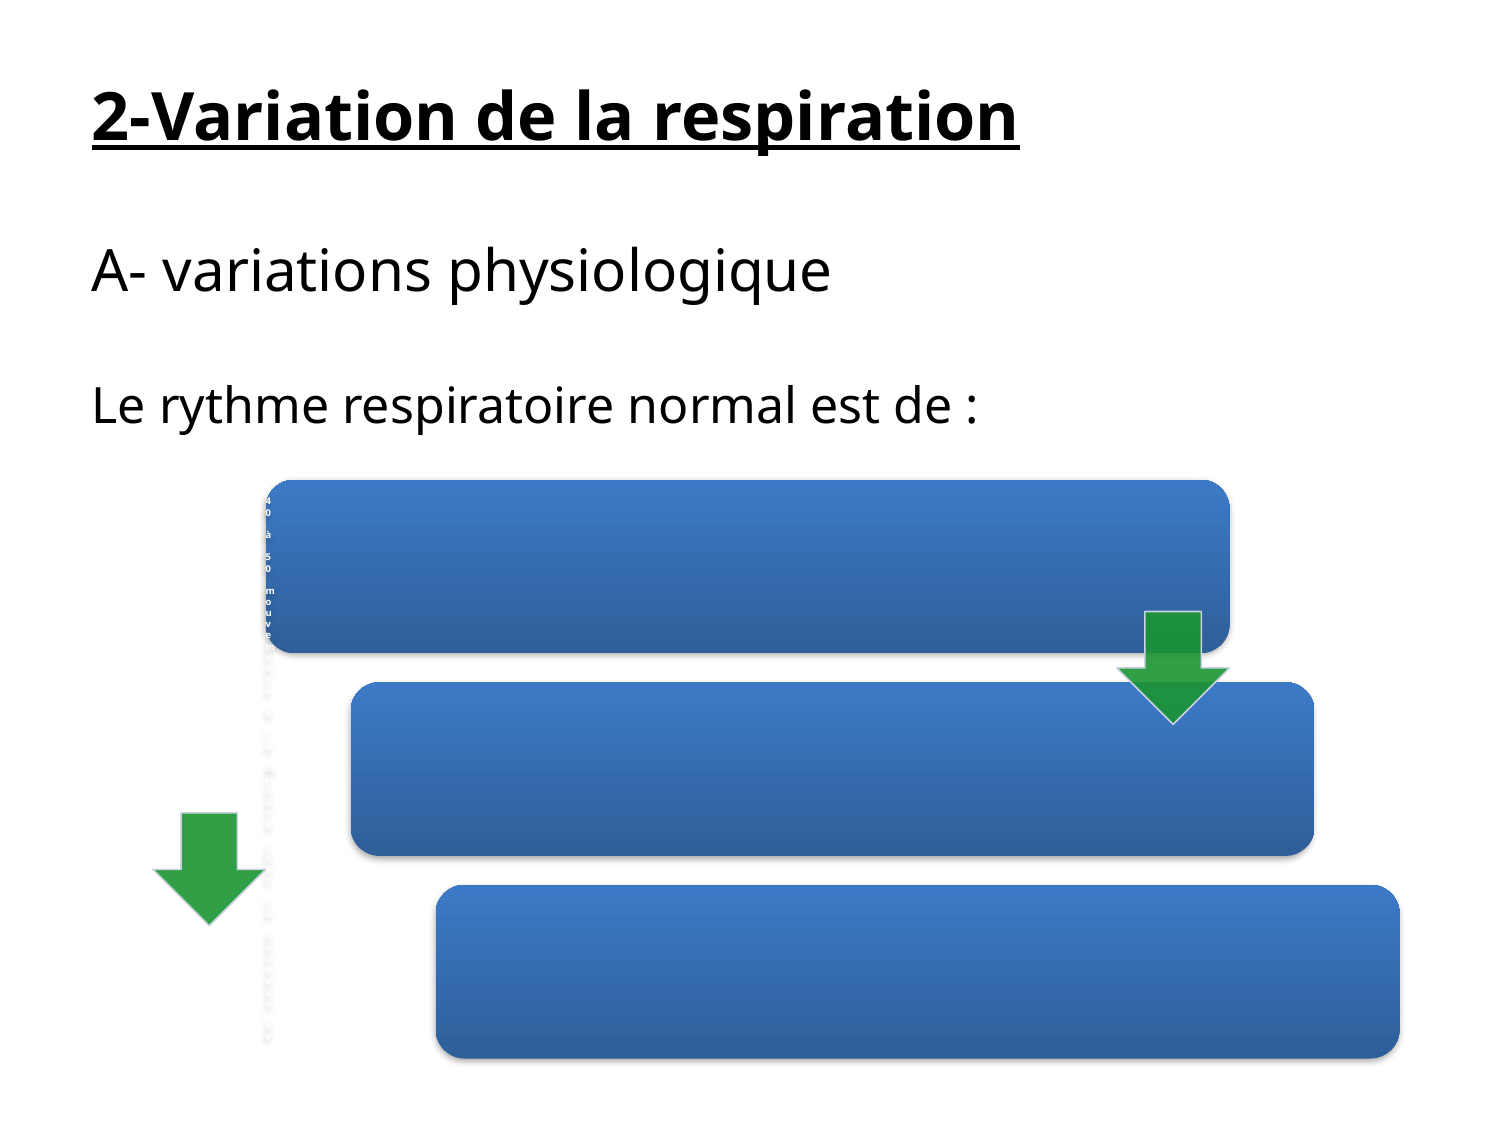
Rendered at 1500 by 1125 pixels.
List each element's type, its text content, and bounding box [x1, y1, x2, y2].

text_box 2-Variation de la respiration A- variations physiologique Le rythme respiratoire normal est de : [76, 66, 1436, 441]
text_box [265, 479, 1400, 1059]
